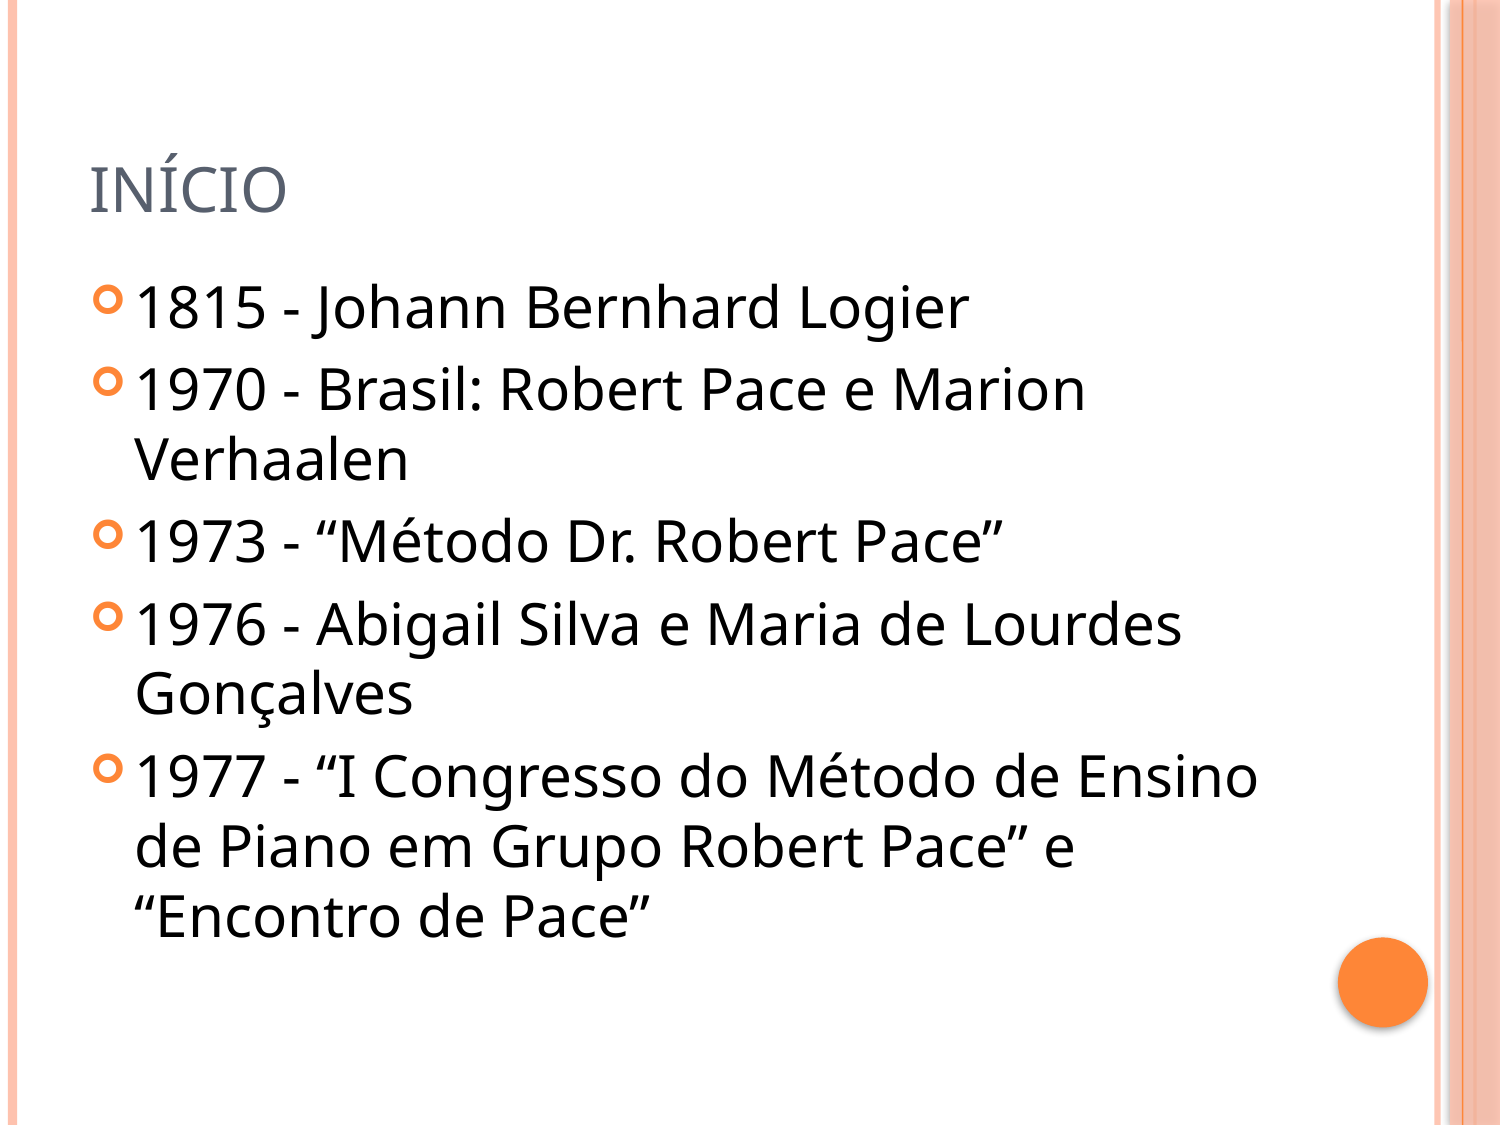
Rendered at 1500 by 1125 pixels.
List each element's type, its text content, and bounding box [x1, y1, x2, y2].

title Início [75, 45, 1300, 233]
list 1815 - Johann Bernhard Logier 1970 - Brasil: Robert Pace e Marion Verhaalen 1973 - “Método Dr. Robert Pace” 1976 - Abigail Silva e Maria de Lourdes Gonçalves 1977 - “I Congresso do Método de Ensino de Piano em Grupo Robert Pace” e “Encontro de Pace” [75, 262, 1300, 1062]
